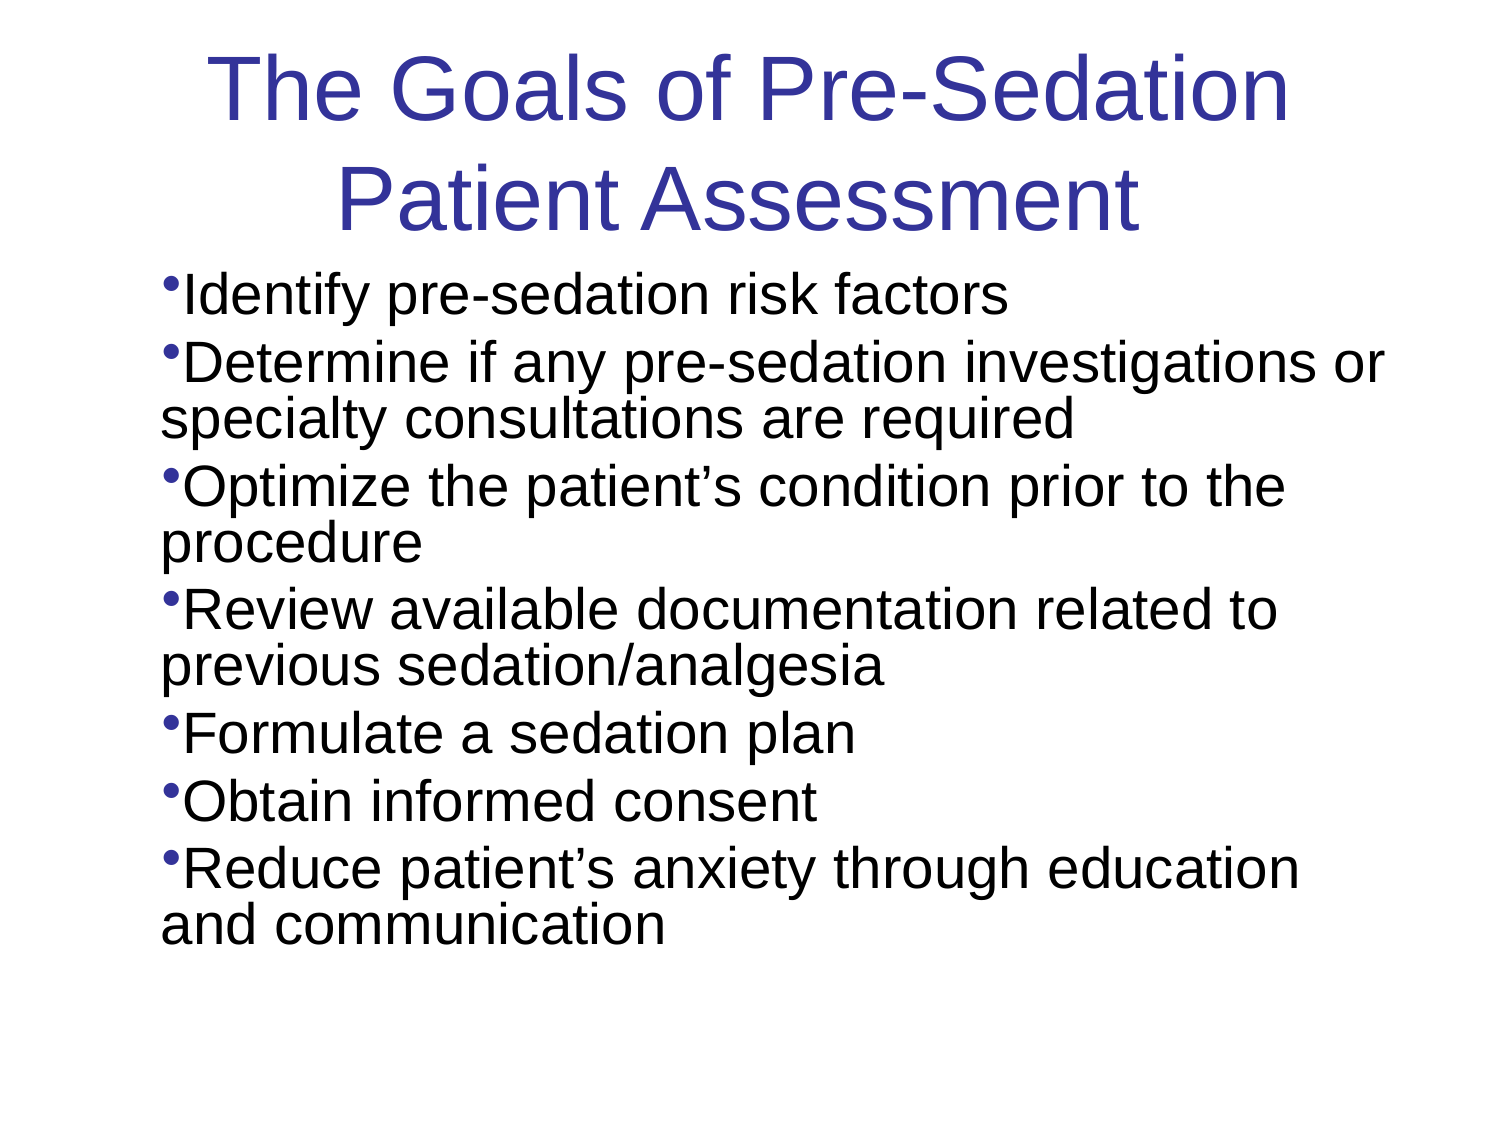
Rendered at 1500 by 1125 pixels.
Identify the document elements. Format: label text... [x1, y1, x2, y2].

title The Goals of Pre-Sedation Patient Assessment [37, 44, 1463, 233]
list Identify pre-sedation risk factors Determine if any pre-sedation investigations or specialty consultations are required Optimize the patient’s condition prior to the procedure Review available documentation related to previous sedation/analgesia Formulate a sedation plan Obtain informed consent Reduce patient’s anxiety through education and communication [74, 262, 1426, 1006]
